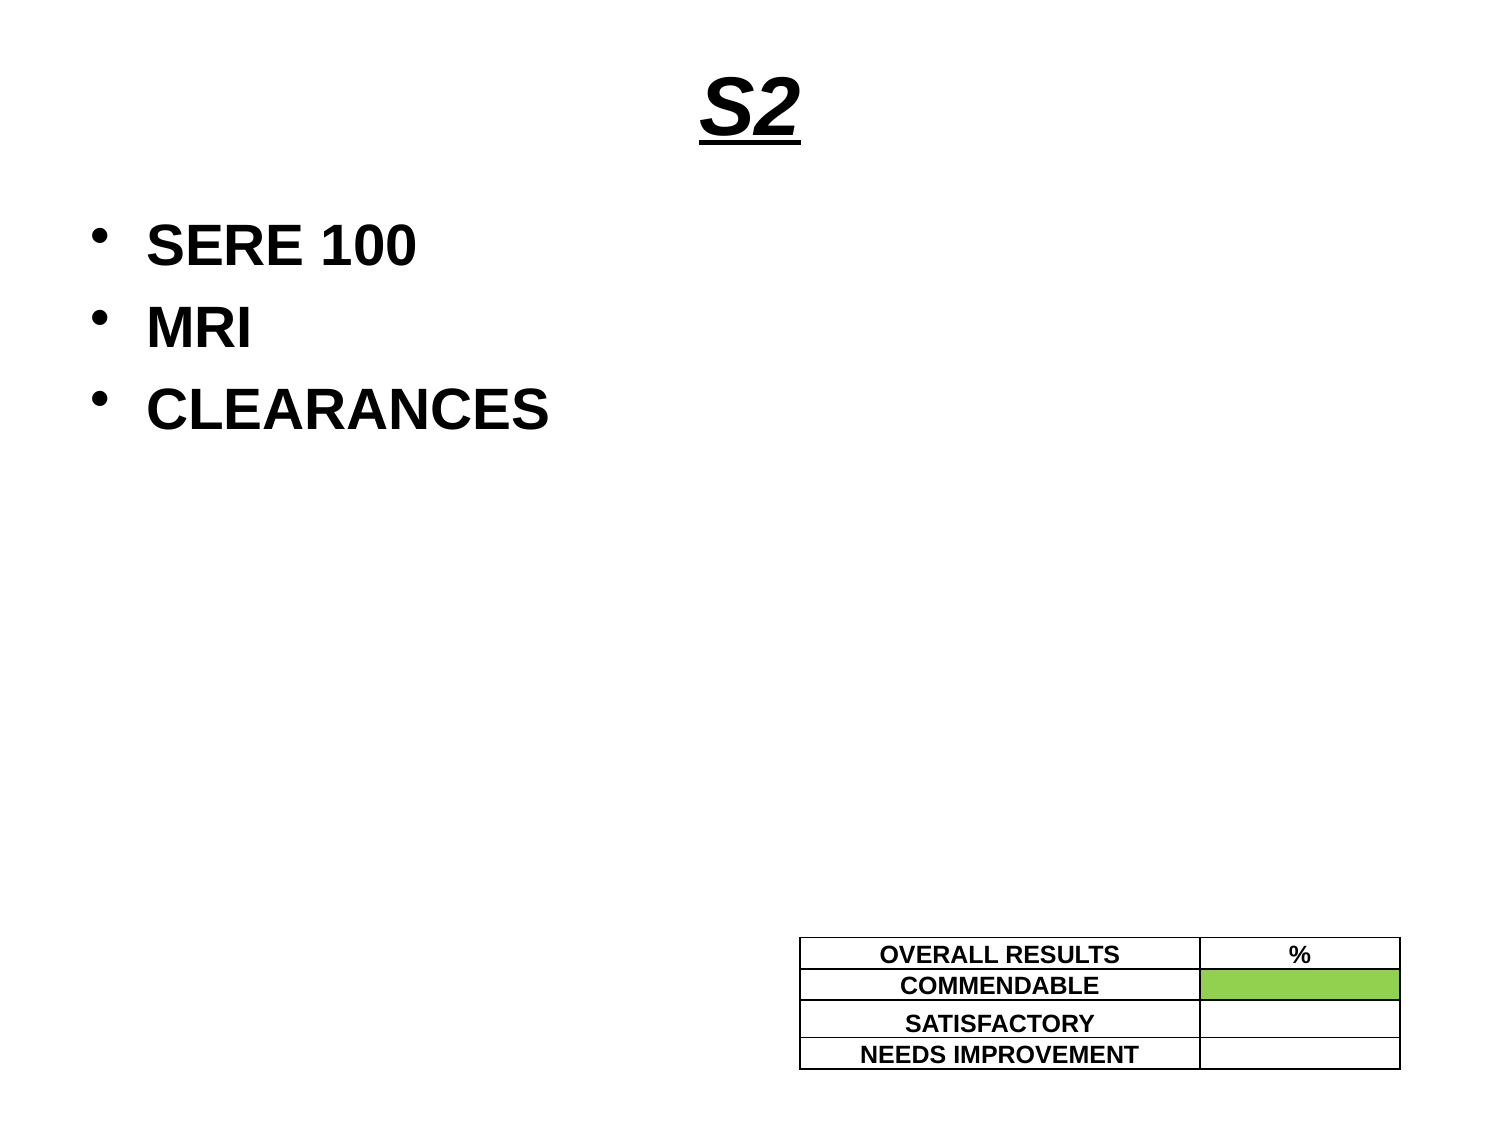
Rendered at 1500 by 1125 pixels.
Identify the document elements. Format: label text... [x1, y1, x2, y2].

table_cell [1201, 1001, 1399, 1037]
table_cell [1201, 1038, 1399, 1068]
table_header % [1201, 938, 1399, 968]
table_cell NEEDS IMPROVEMENT [801, 1038, 1199, 1068]
table_cell [1201, 970, 1399, 999]
title S2 [75, 45, 1425, 200]
table_cell COMMENDABLE [801, 970, 1199, 999]
table_header OVERALL RESULTS [801, 938, 1199, 968]
list SERE 100 MRI CLEARANCES [75, 200, 1425, 963]
table_cell SATISFACTORY [801, 1001, 1199, 1037]
